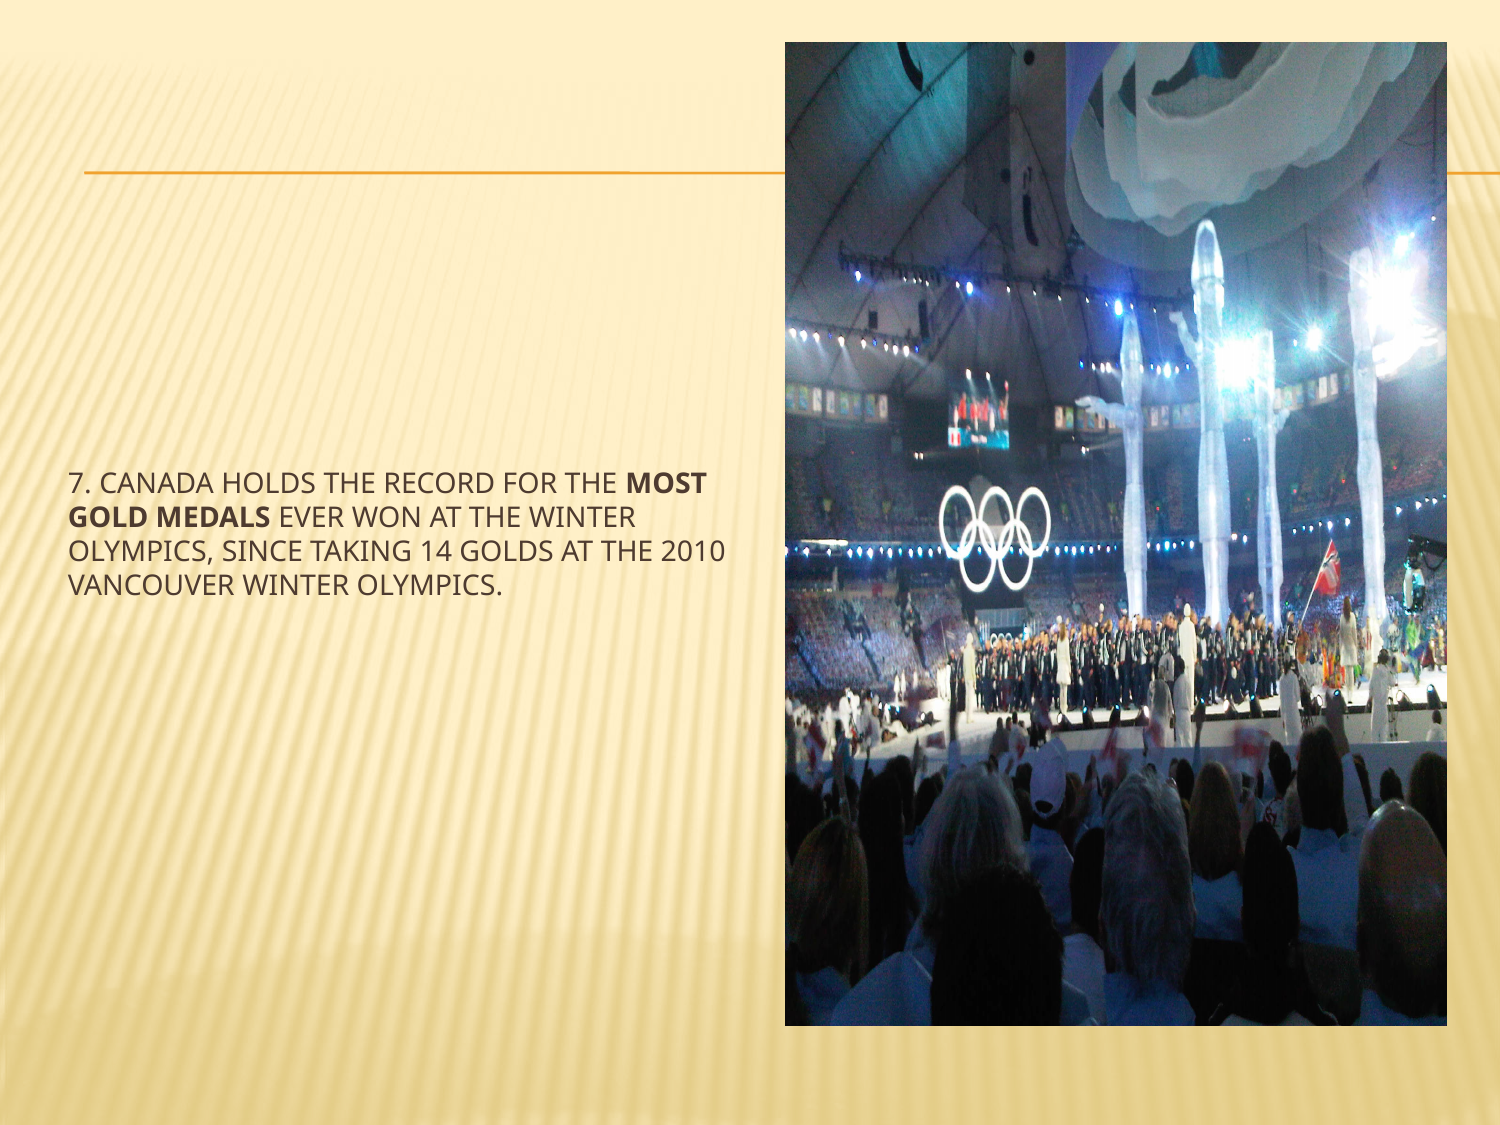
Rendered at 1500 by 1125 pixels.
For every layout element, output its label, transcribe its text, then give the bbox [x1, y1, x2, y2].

picture [785, 42, 1448, 1026]
title 7. Canada holds the record for the most gold medals ever won at the Winter Olympics, since taking 14 Golds at the 2010 Vancouver Winter Olympics. [53, 456, 744, 644]
